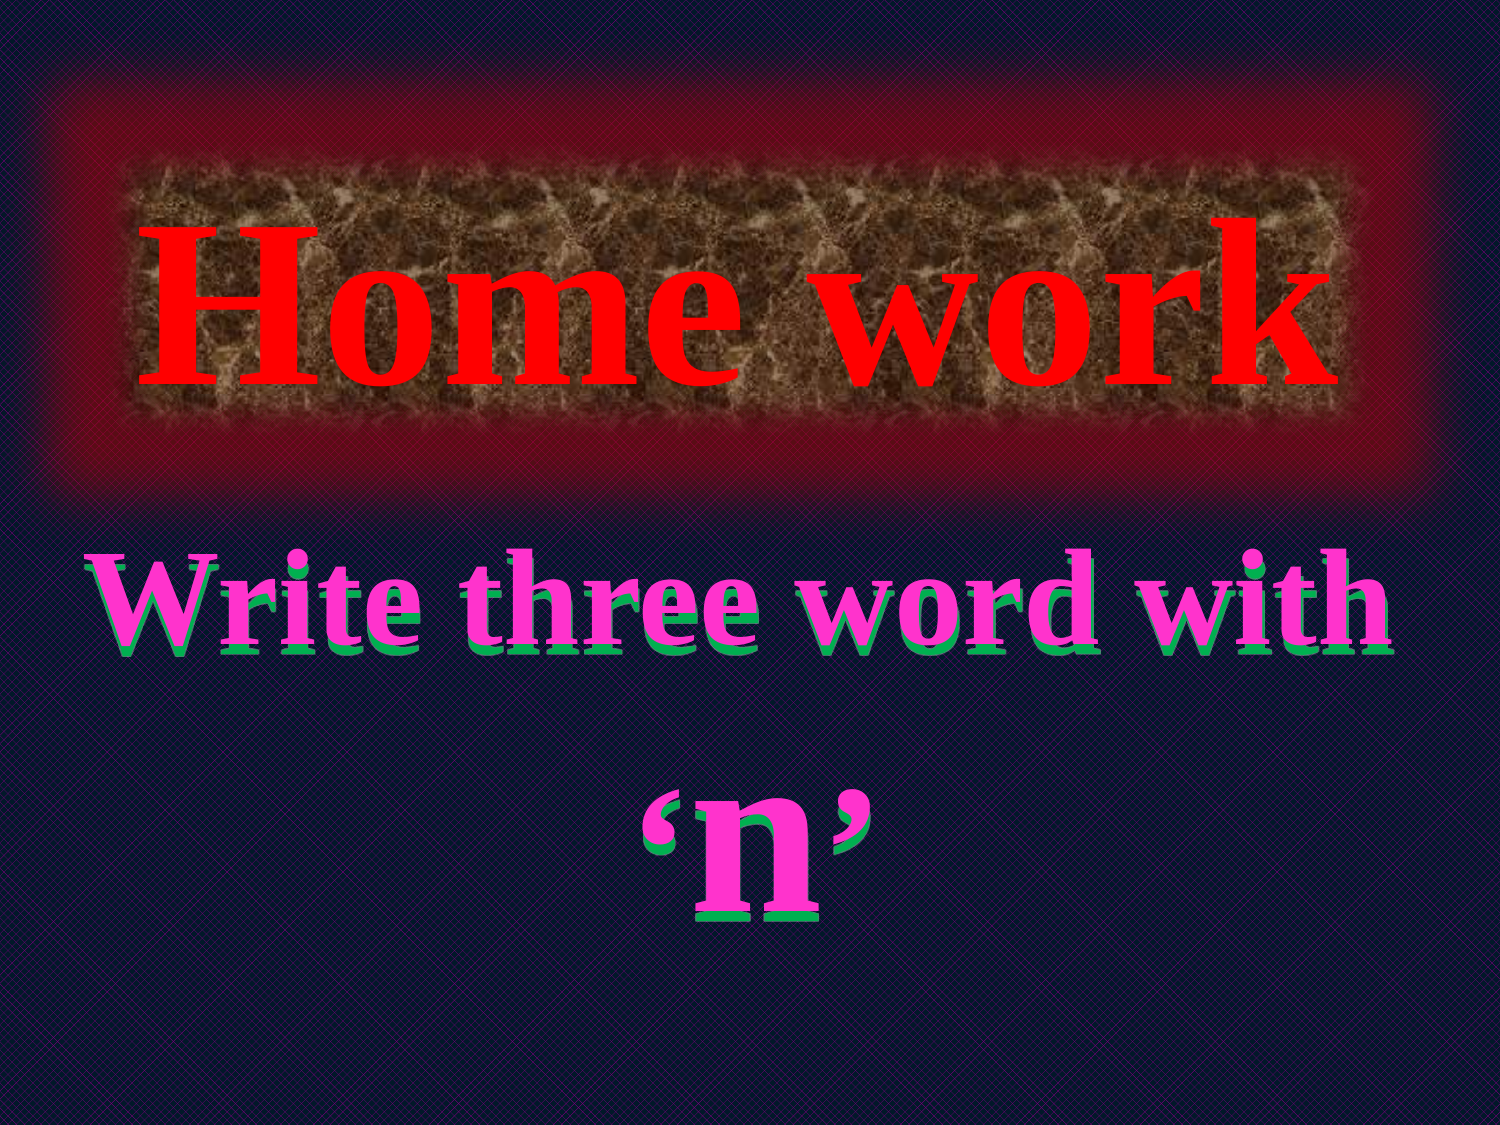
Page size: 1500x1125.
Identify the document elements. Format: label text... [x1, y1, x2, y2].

text_box Write three word with ‘n’ [12, 499, 1500, 967]
text_box Home work [150, 188, 1329, 393]
